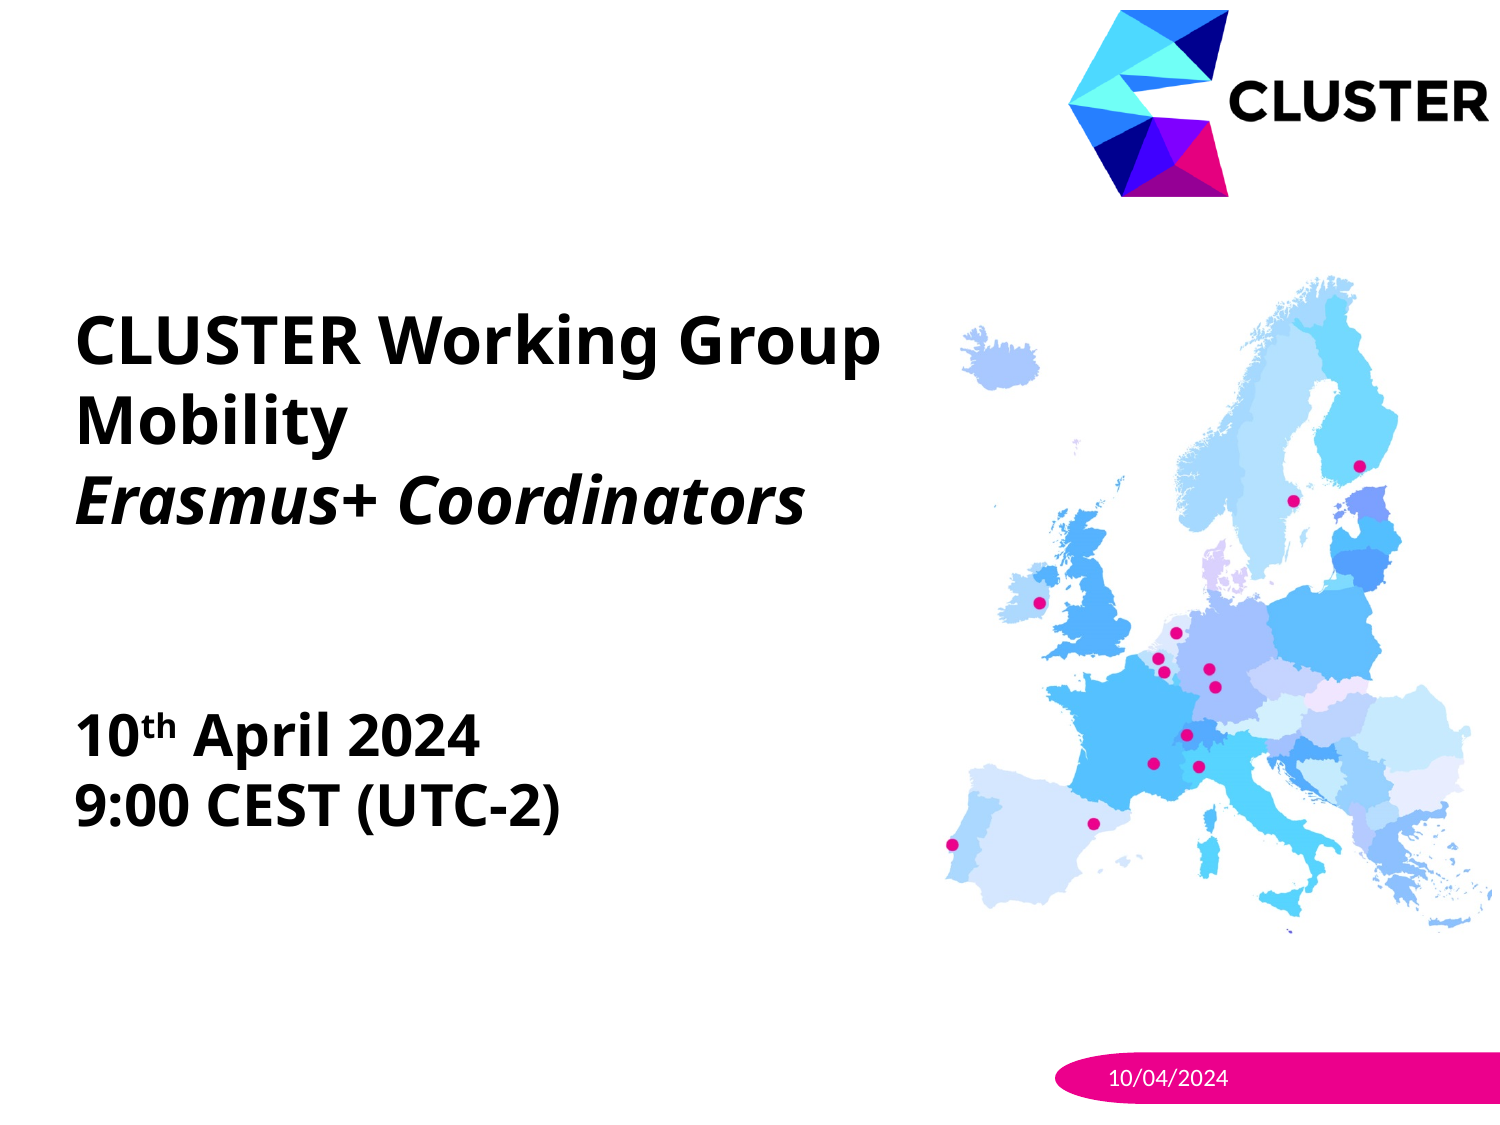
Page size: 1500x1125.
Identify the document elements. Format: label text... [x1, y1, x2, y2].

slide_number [1092, 1046, 1365, 1107]
picture [1025, 267, 1492, 941]
title CLUSTER Working Group Mobility Erasmus+ Coordinators 10th April 2024 9:00 CEST (UTC-2) [59, 165, 1025, 990]
picture [1068, 10, 1489, 197]
